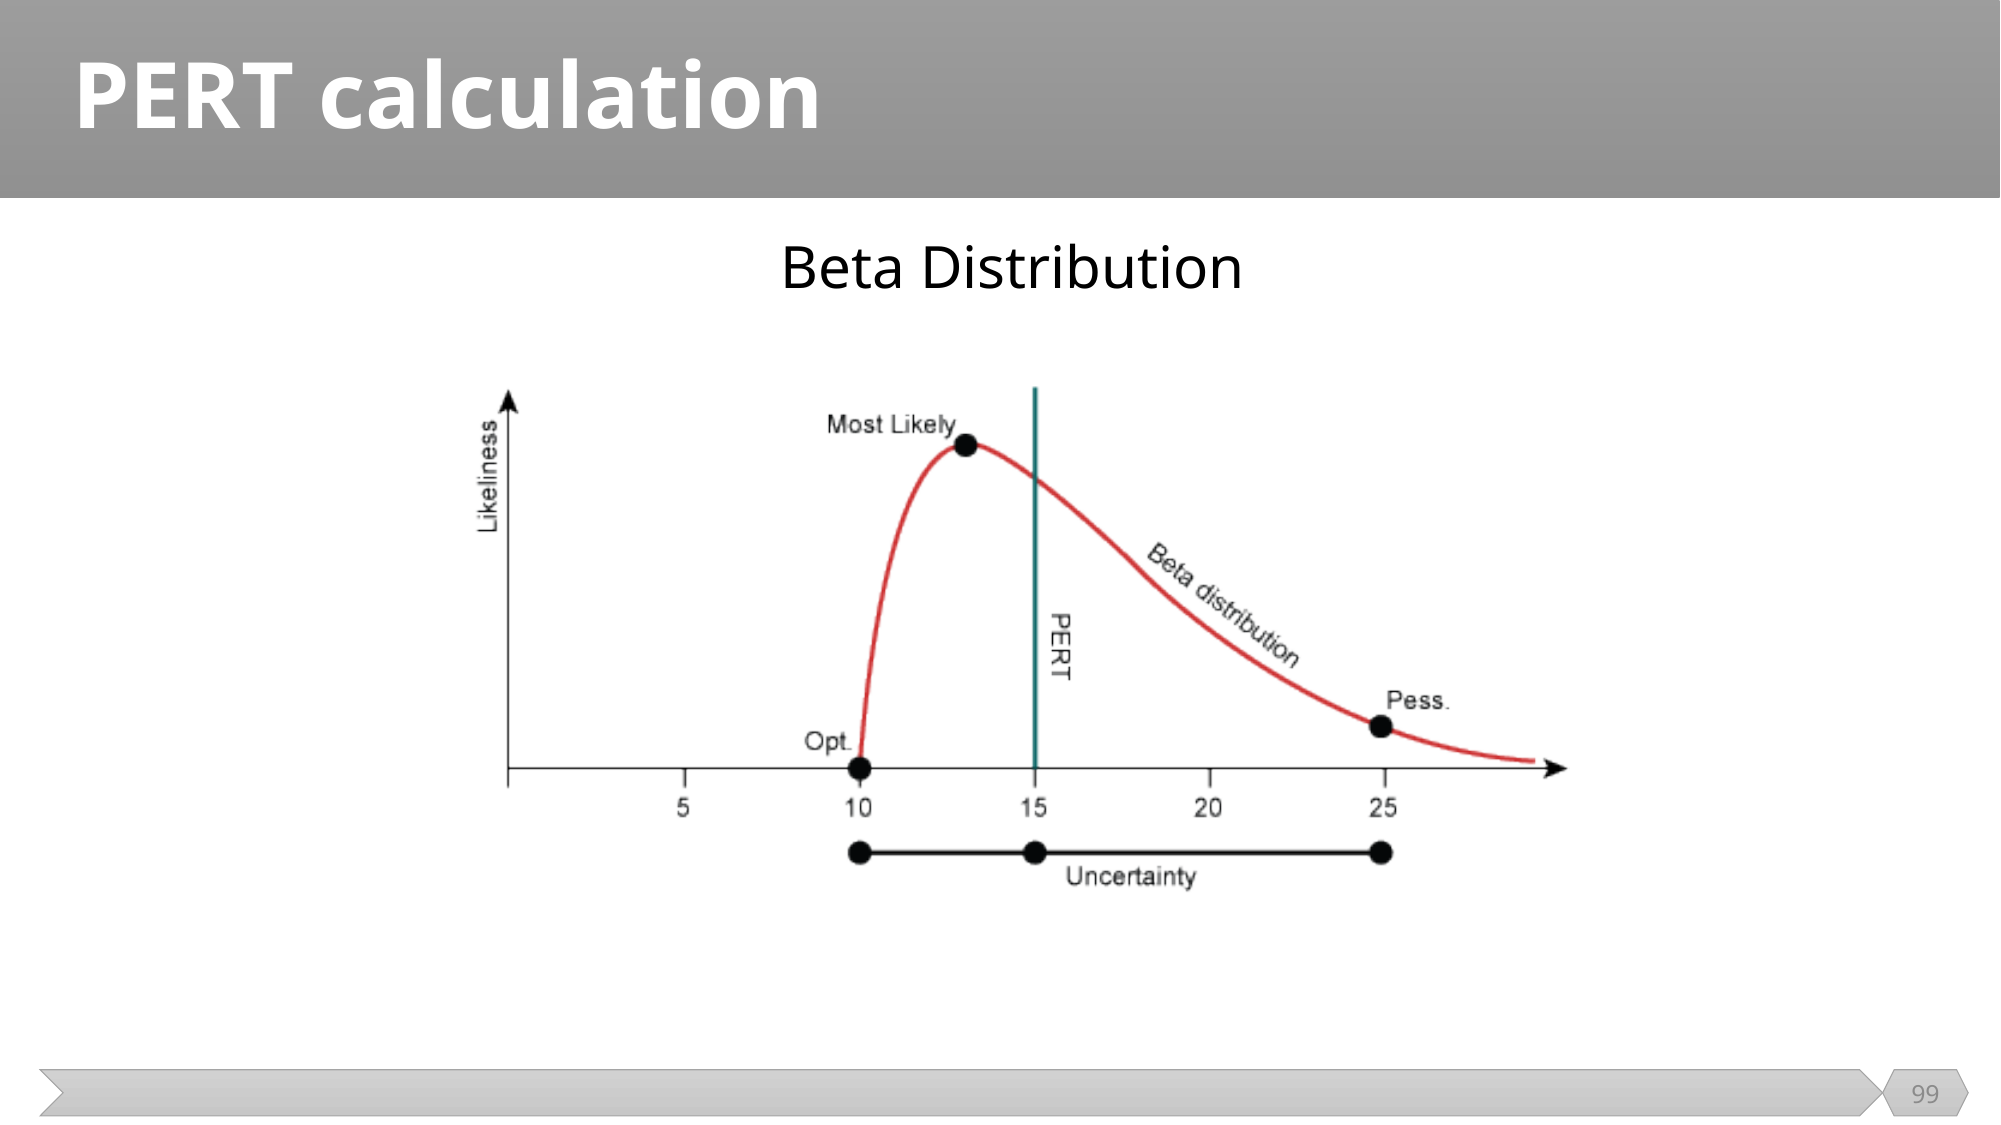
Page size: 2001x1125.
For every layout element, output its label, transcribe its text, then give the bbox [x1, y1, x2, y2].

slide_number 99 [1882, 1065, 1969, 1125]
list Beta Distribution [56, 230, 1969, 1010]
picture [474, 386, 1570, 895]
title PERT calculation [56, 0, 1969, 199]
